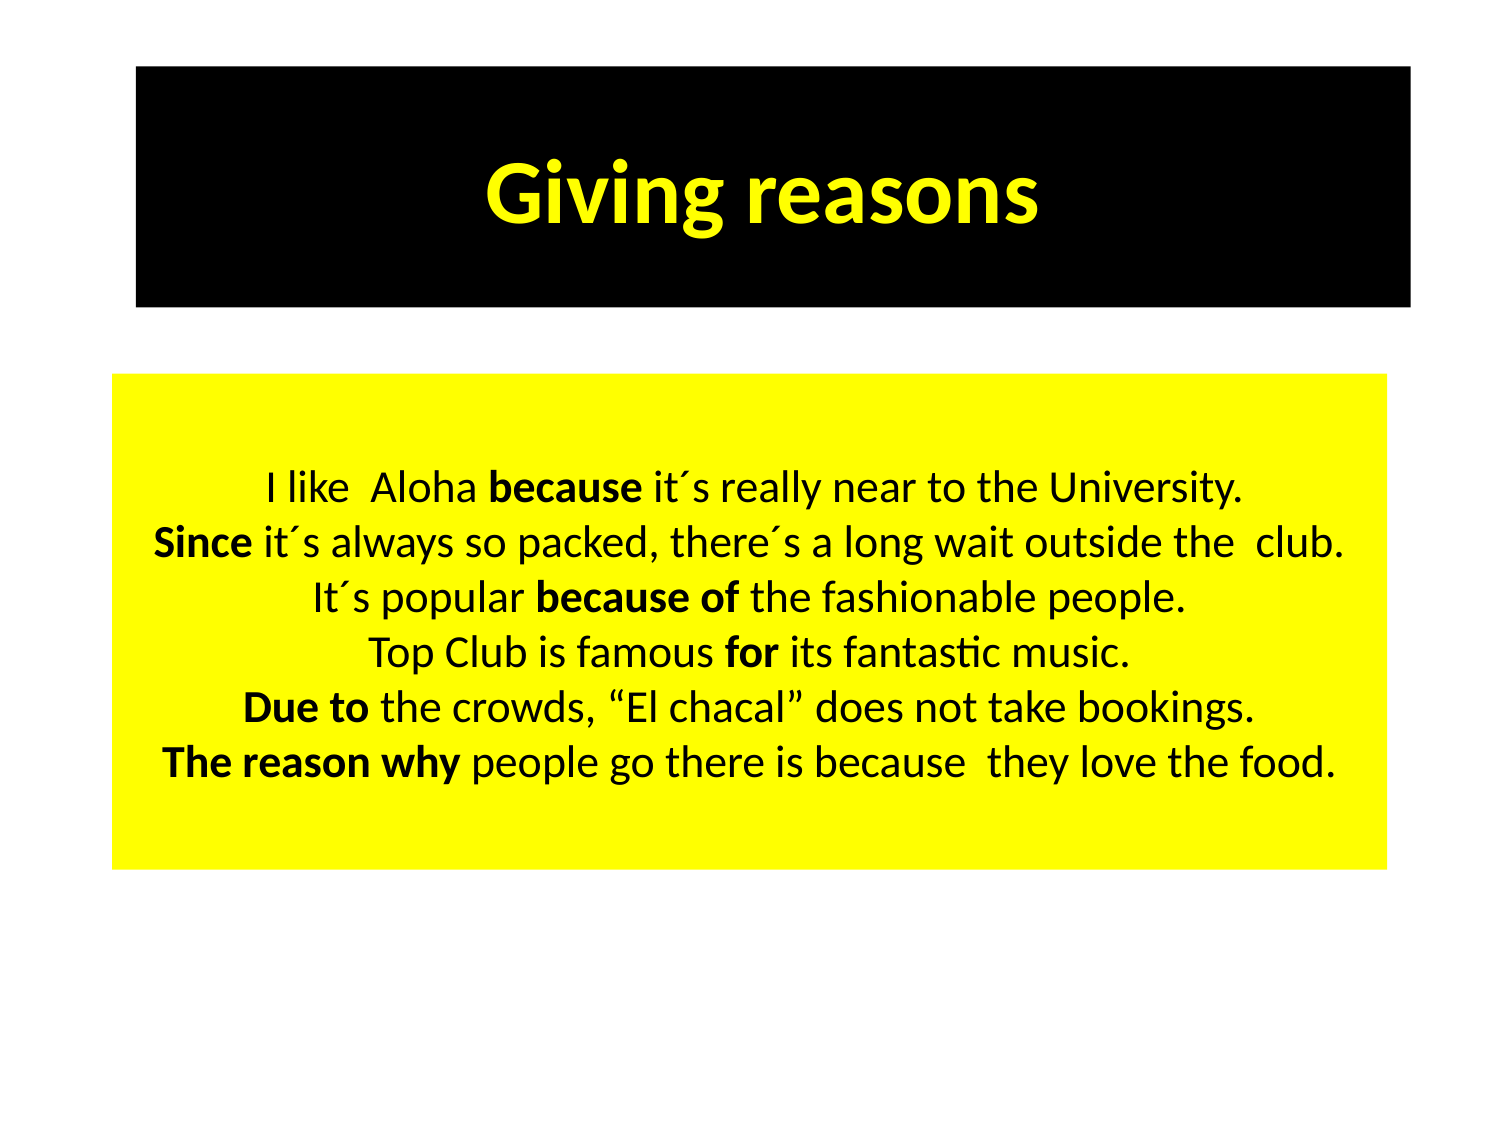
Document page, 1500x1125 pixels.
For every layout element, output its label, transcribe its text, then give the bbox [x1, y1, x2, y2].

title Giving reasons [135, 66, 1411, 308]
text_box I like Aloha because it´s really near to the University. Since it´s always so packed, there´s a long wait outside the club. It´s popular because of the fashionable people. Top Club is famous for its fantastic music. Due to the crowds, “El chacal” does not take bookings. The reason why people go there is because they love the food. [112, 373, 1388, 870]
